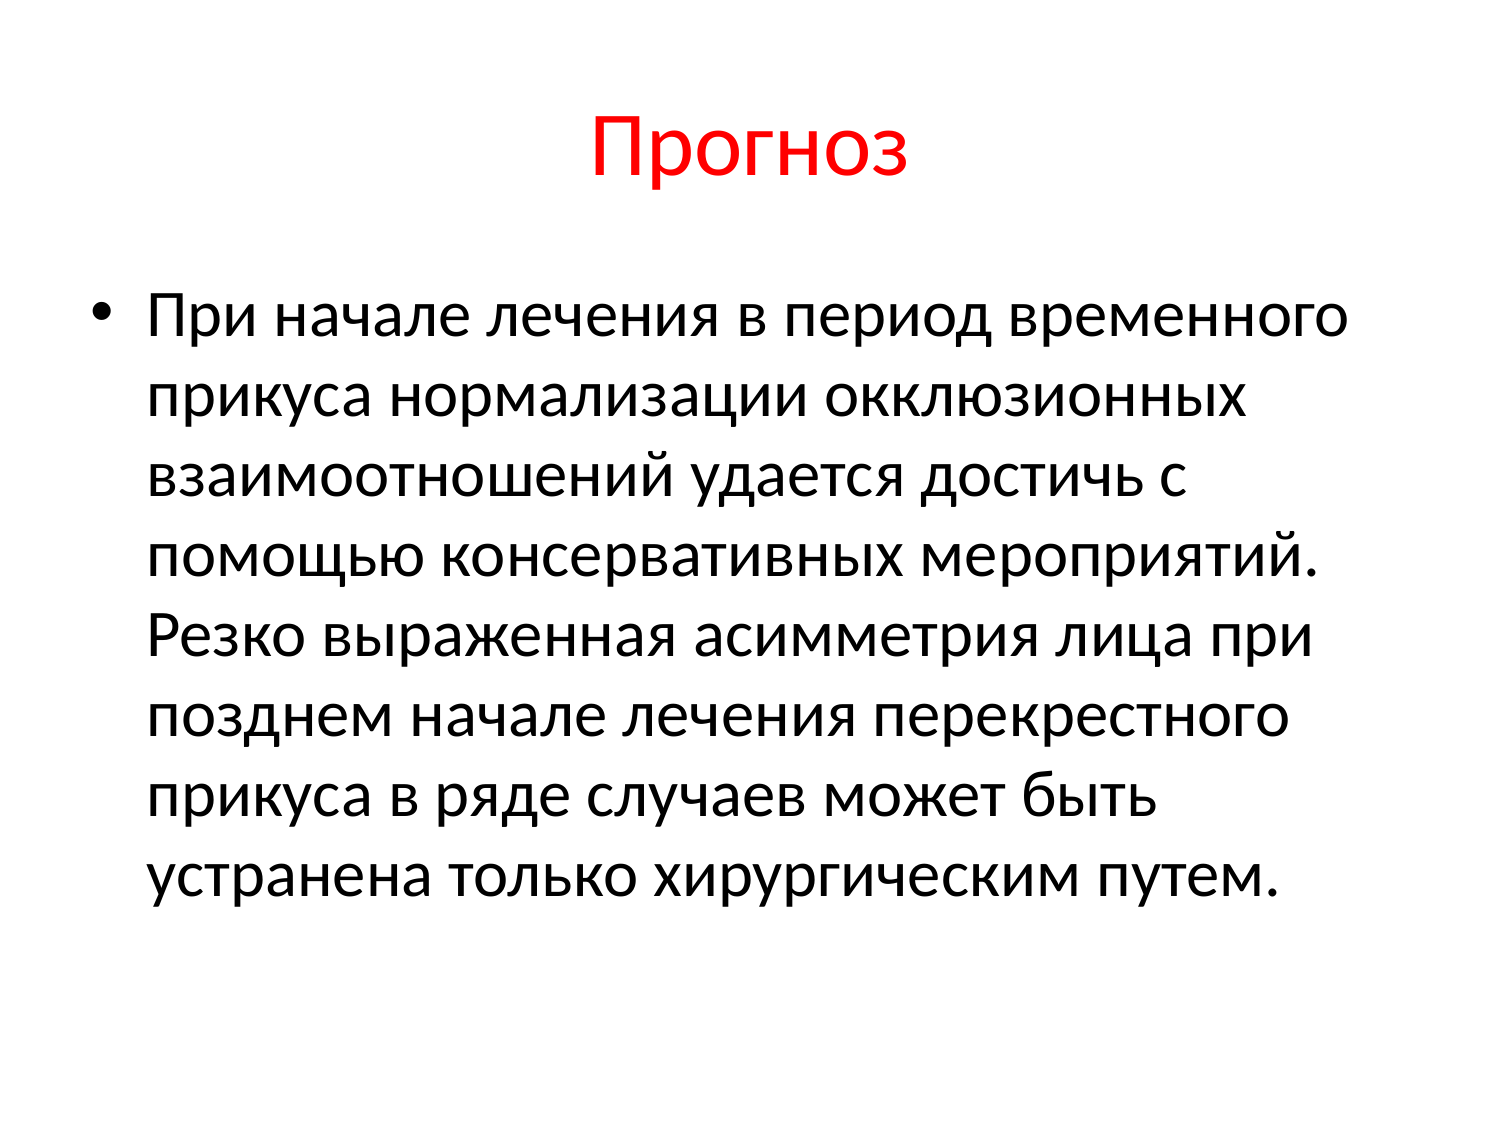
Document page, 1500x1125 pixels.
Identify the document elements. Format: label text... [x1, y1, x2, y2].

list При начале лечения в период временного прикуса нормализации окклюзионных взаимоотношений удается достичь с помощью консервативных мероприятий. Резко выраженная асимметрия лица при позднем начале лечения перекрестного прикуса в ряде случаев может быть устранена только хирургическим путем. [75, 262, 1425, 1005]
title Прогноз [75, 45, 1425, 233]
